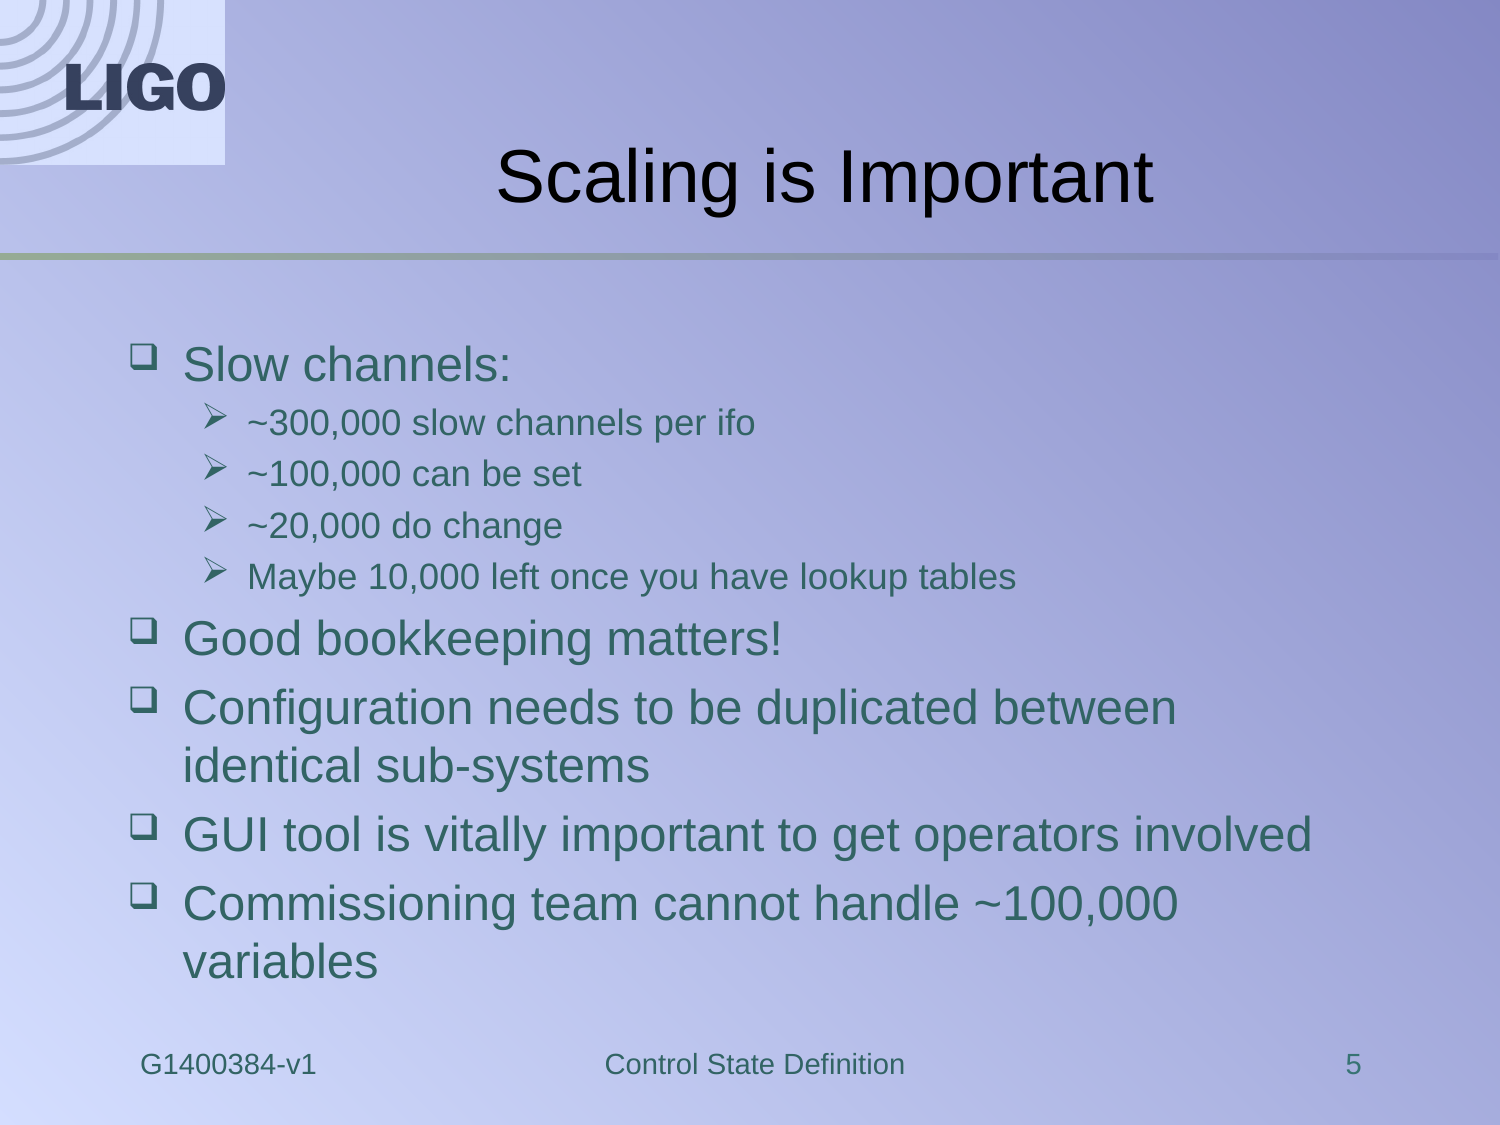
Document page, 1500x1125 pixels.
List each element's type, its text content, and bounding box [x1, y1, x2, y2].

list Slow channels: ~300,000 slow channels per ifo ~100,000 can be set ~20,000 do change Maybe 10,000 left once you have lookup tables Good bookkeeping matters! Configuration needs to be duplicated between identical sub-systems GUI tool is vitally important to get operators involved Commissioning team cannot handle ~100,000 variables [112, 324, 1388, 1001]
title Scaling is Important [262, 37, 1388, 226]
